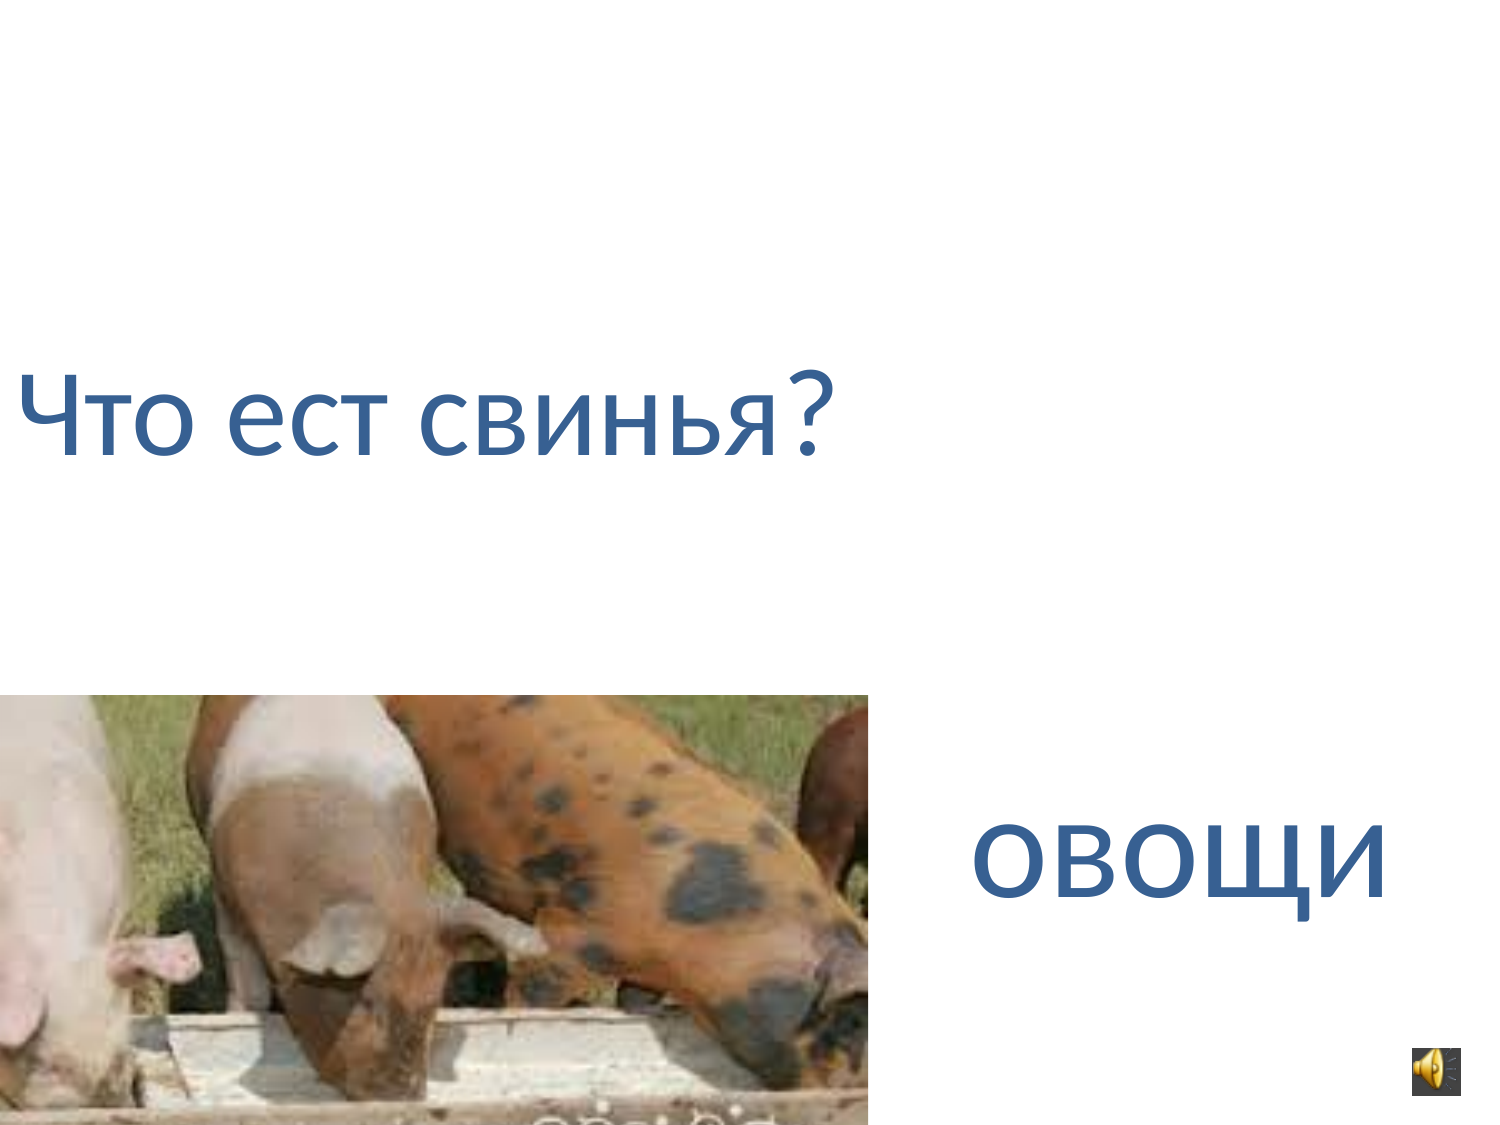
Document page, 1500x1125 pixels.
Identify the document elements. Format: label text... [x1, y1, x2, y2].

title Что ест свинья? [0, 219, 857, 591]
picture [1411, 1046, 1462, 1098]
subtitle овощи [903, 739, 1459, 1059]
picture [0, 694, 869, 1125]
